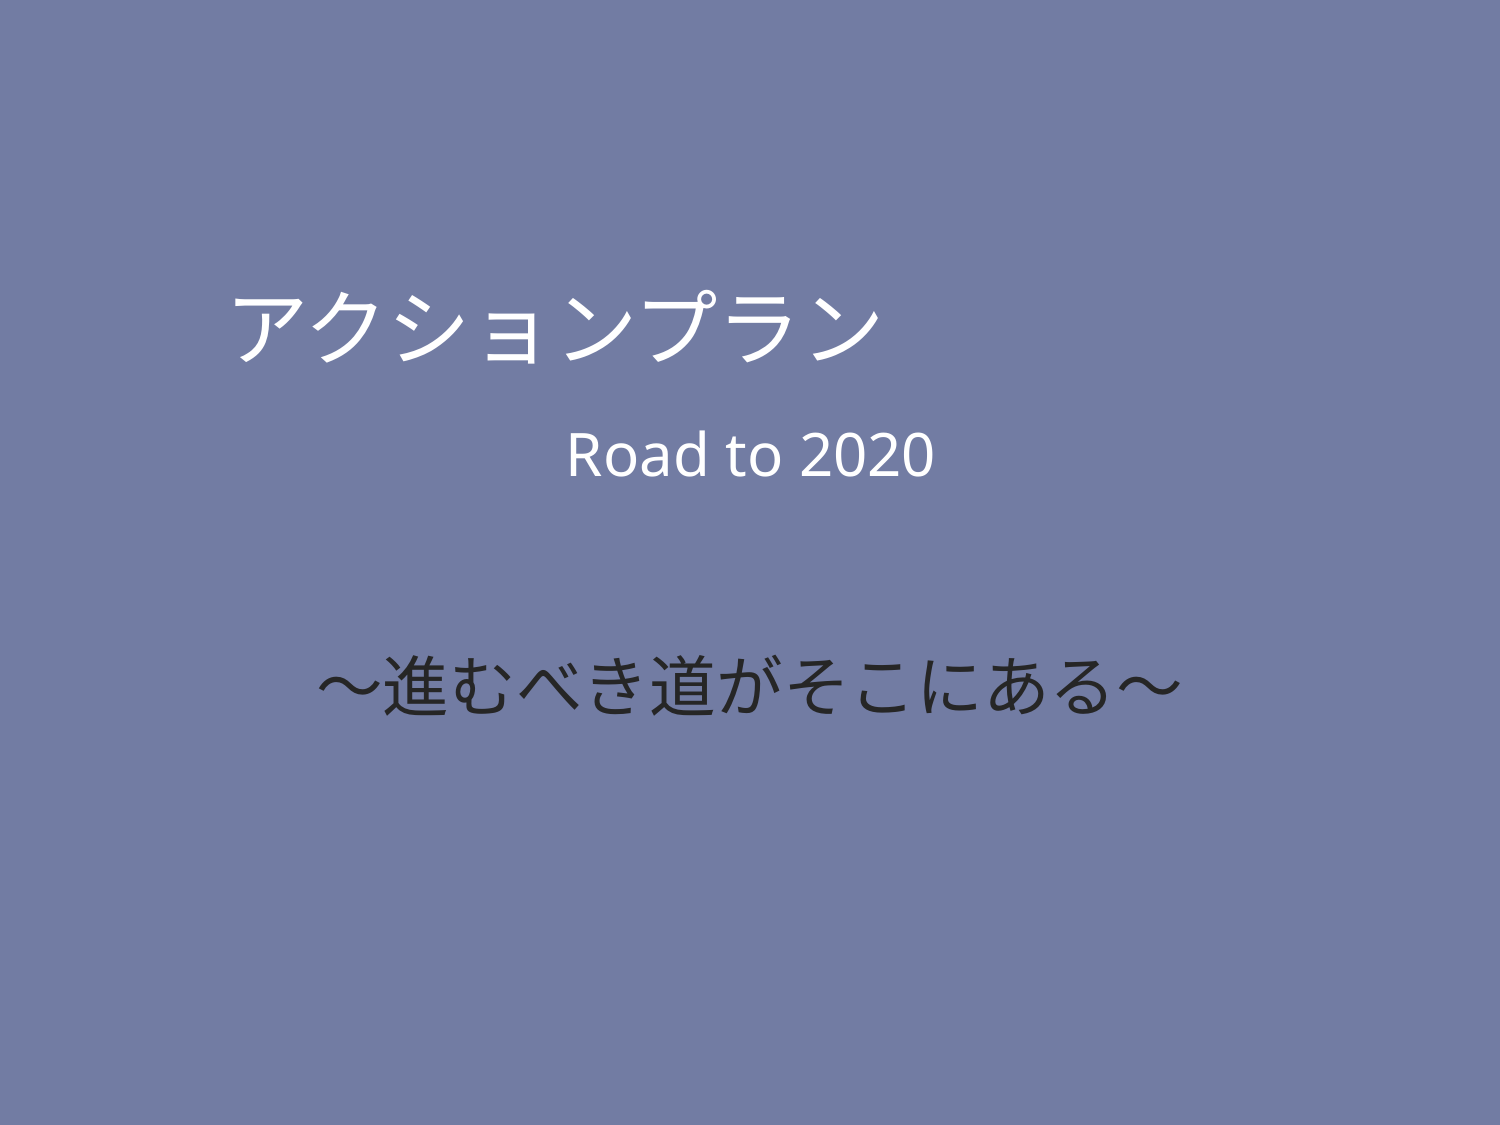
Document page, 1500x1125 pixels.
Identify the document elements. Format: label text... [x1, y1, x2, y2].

text_box アクションプラン [159, 255, 951, 397]
subtitle ～進むべき道がそこにある～ [225, 637, 1275, 925]
title Road to 2020 [159, 361, 1341, 579]
